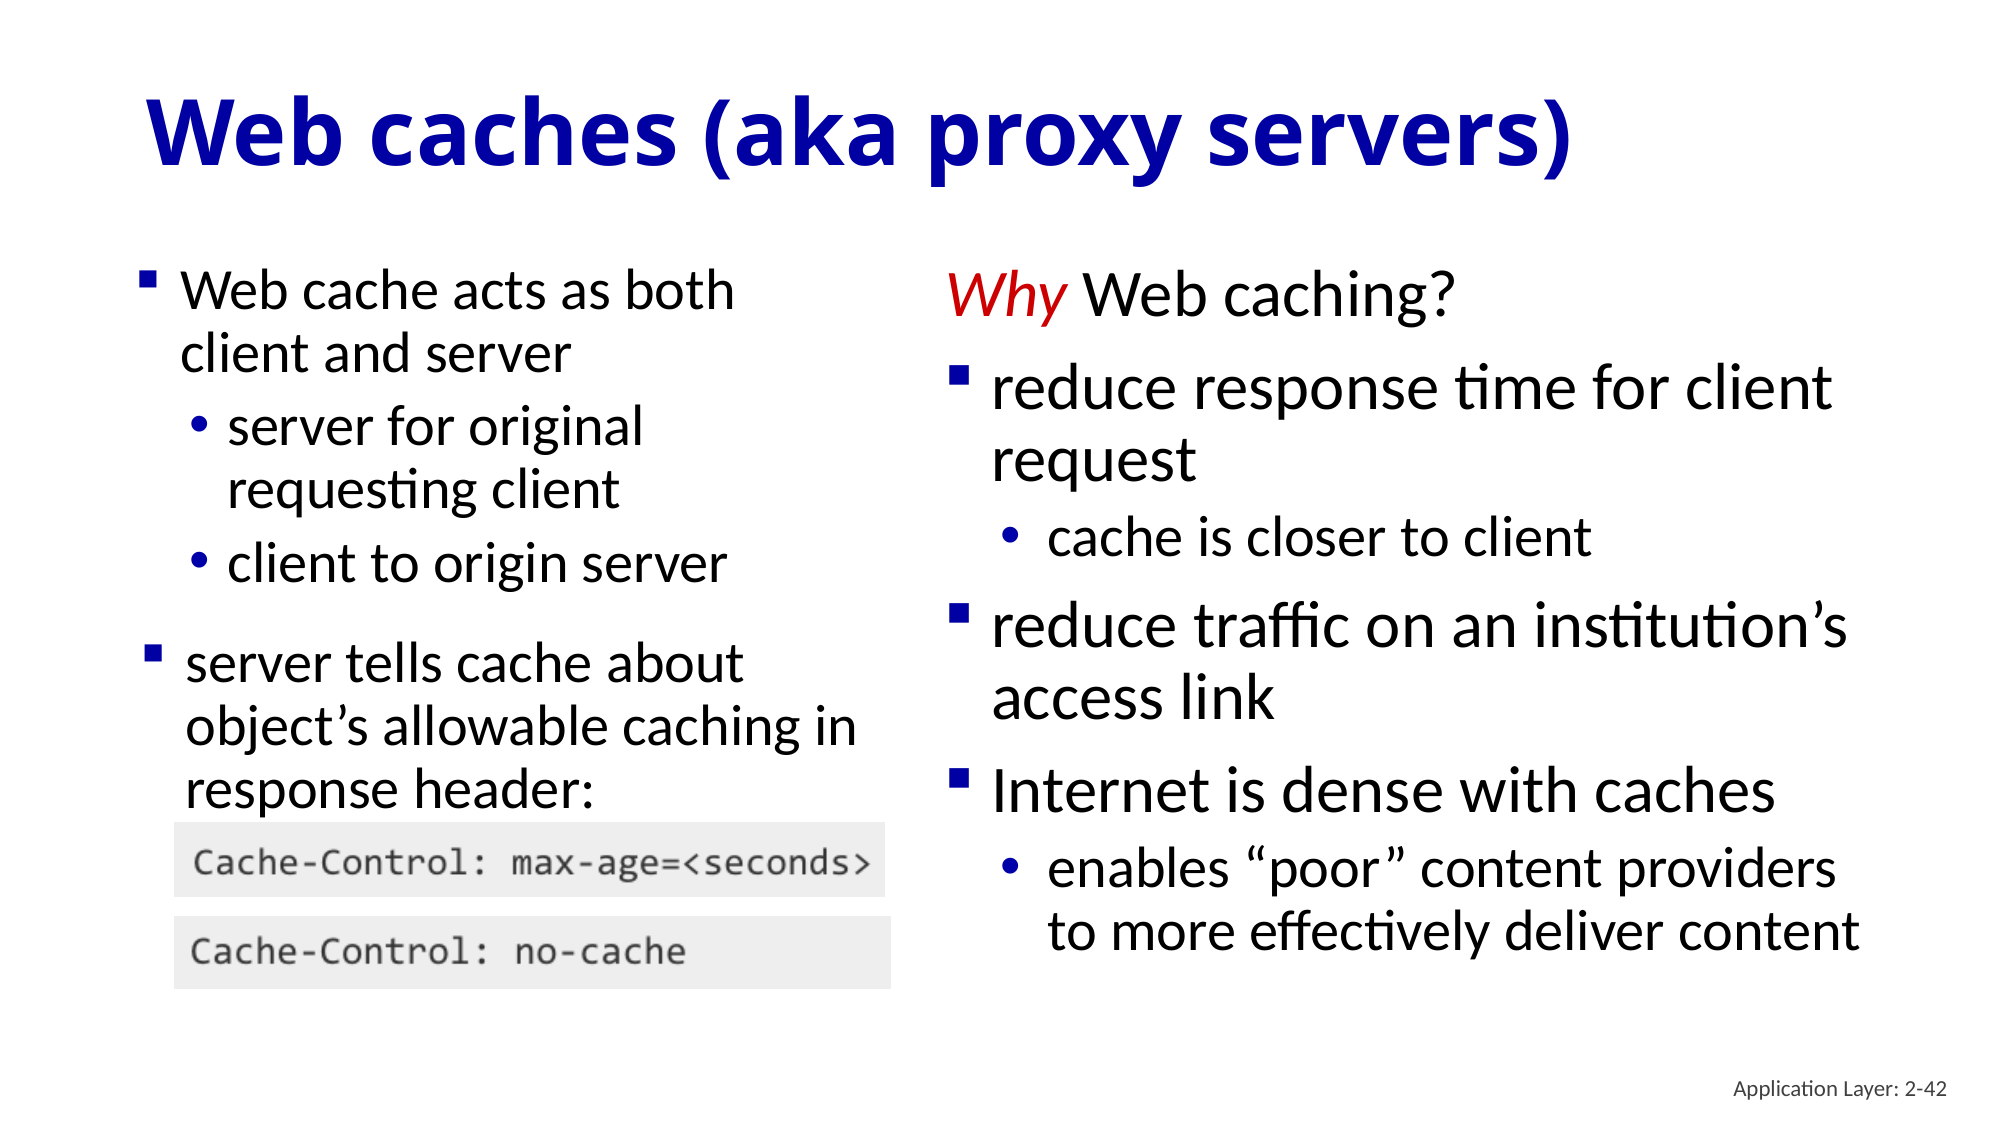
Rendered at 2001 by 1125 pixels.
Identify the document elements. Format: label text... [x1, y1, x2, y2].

text_box Why Web caching? reduce response time for client request cache is closer to client reduce traffic on an institution’s access link Internet is dense with caches enables “poor” content providers to more effectively deliver content [909, 251, 1902, 1015]
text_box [103, 624, 891, 989]
slide_number Application Layer: 2-42 [1512, 1056, 1963, 1117]
text_box Web cache acts as both client and server server for original requesting client client to origin server [98, 251, 879, 602]
title Web caches (aka proxy servers) [131, 62, 1856, 209]
